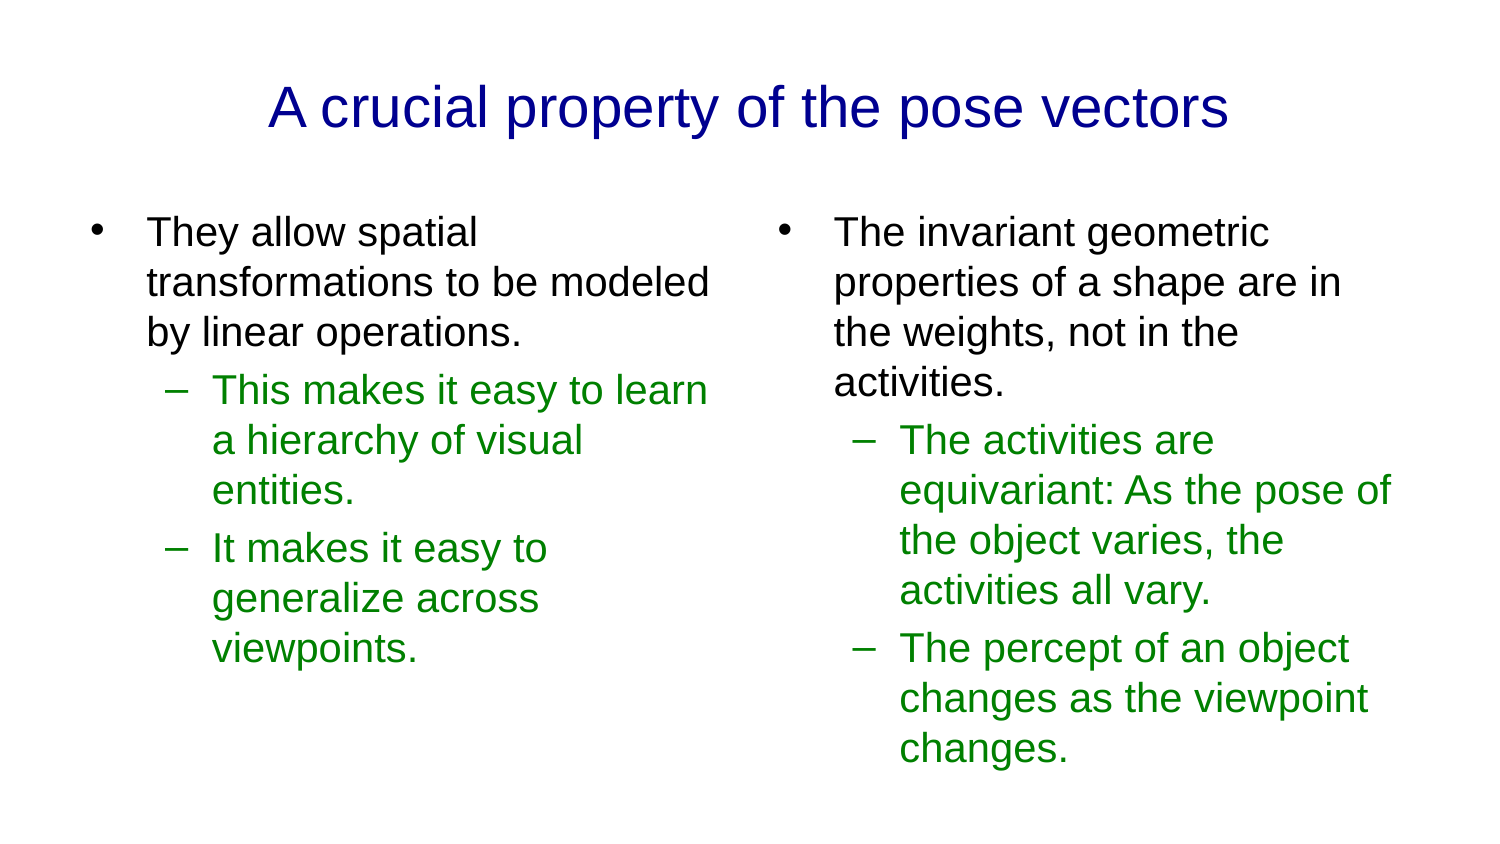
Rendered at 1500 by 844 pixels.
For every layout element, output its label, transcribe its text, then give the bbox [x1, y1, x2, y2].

title A crucial property of the pose vectors [75, 33, 1425, 175]
list The invariant geometric properties of a shape are in the weights, not in the activities. The activities are equivariant: As the pose of the object varies, the activities all vary. The percept of an object changes as the viewpoint changes. [762, 196, 1425, 754]
list They allow spatial transformations to be modeled by linear operations. This makes it easy to learn a hierarchy of visual entities. It makes it easy to generalize across viewpoints. [75, 196, 738, 754]
